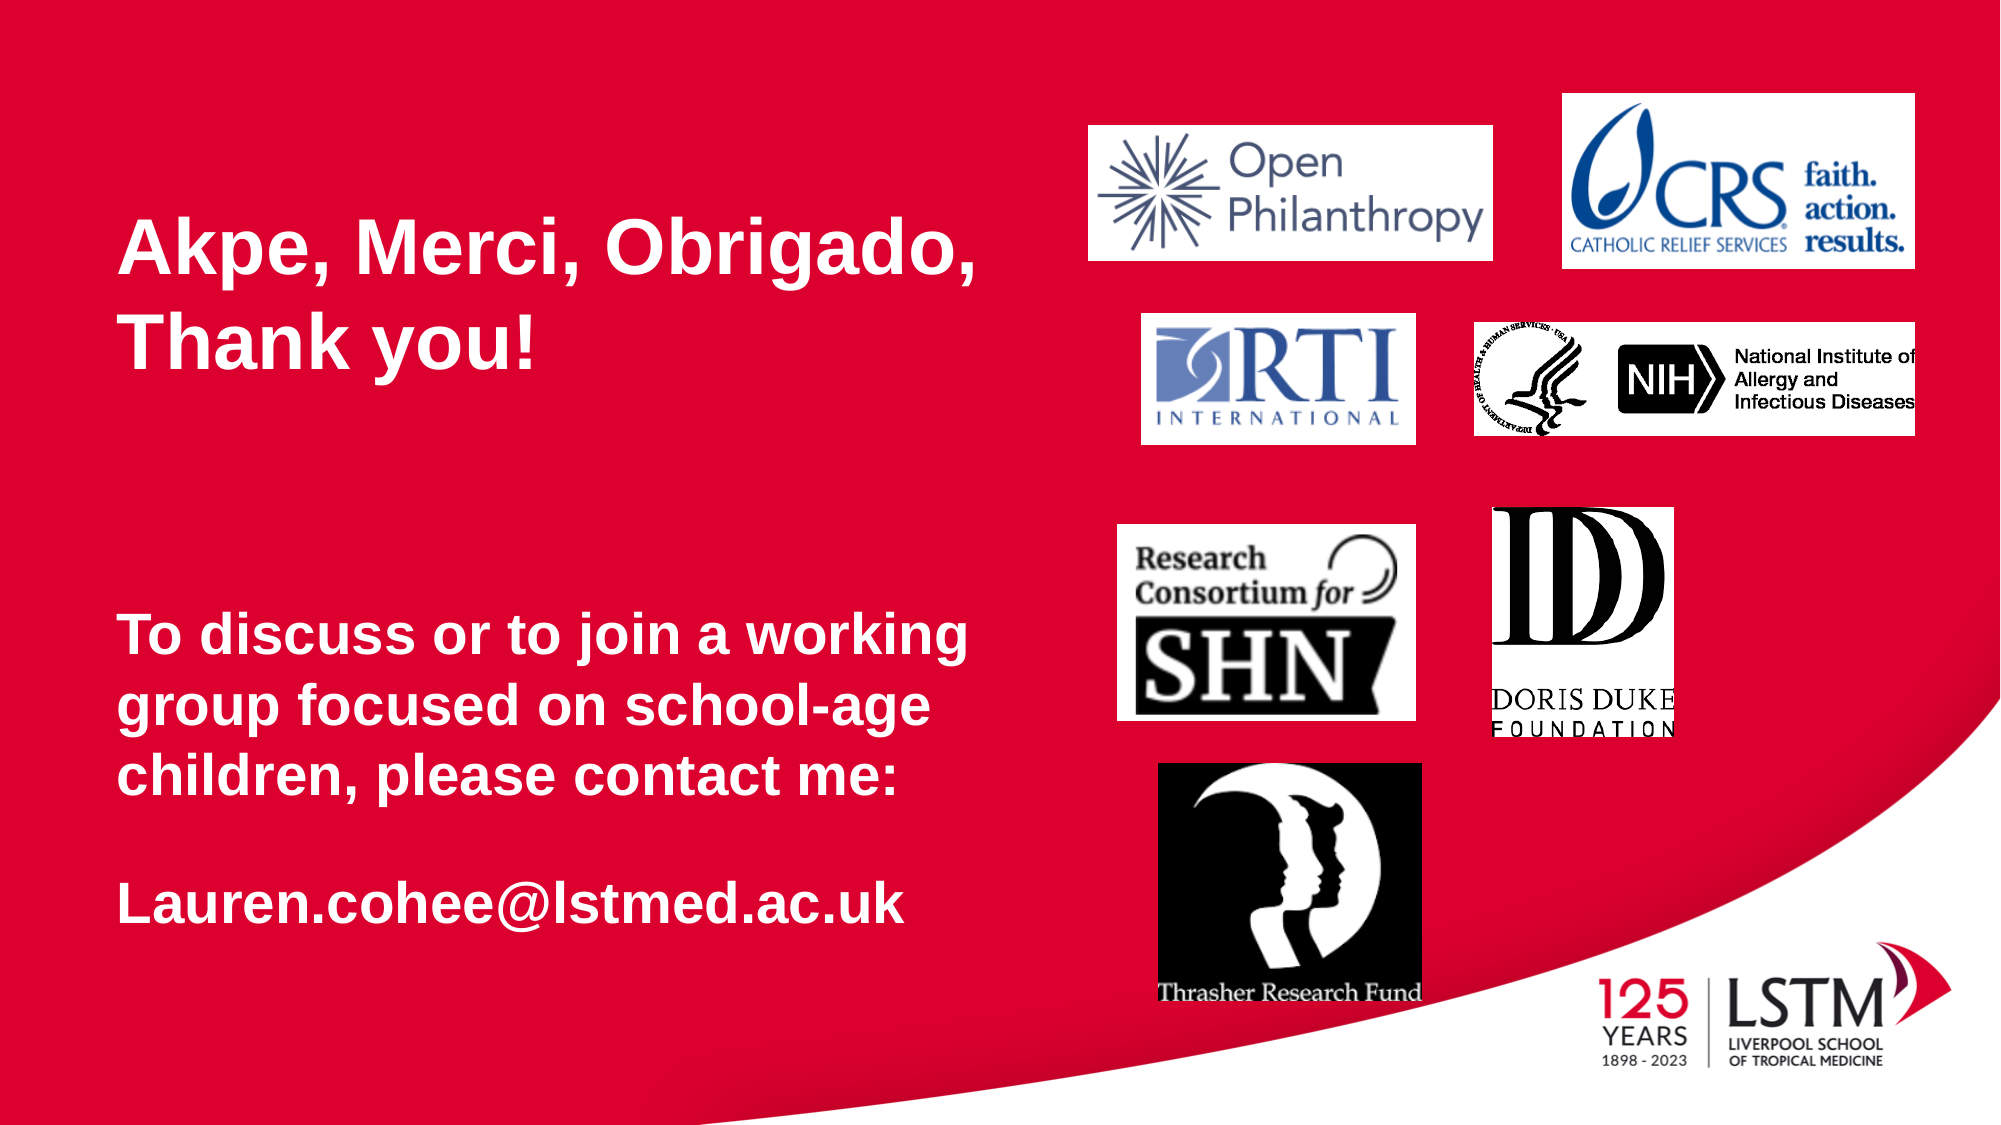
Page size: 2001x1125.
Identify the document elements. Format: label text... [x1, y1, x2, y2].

list Akpe, Merci, Obrigado, Thank you! To discuss or to join a working group focused on school-age children, please contact me: Lauren.cohee@lstmed.ac.uk [101, 187, 1142, 681]
picture [0, 0, 2001, 1125]
